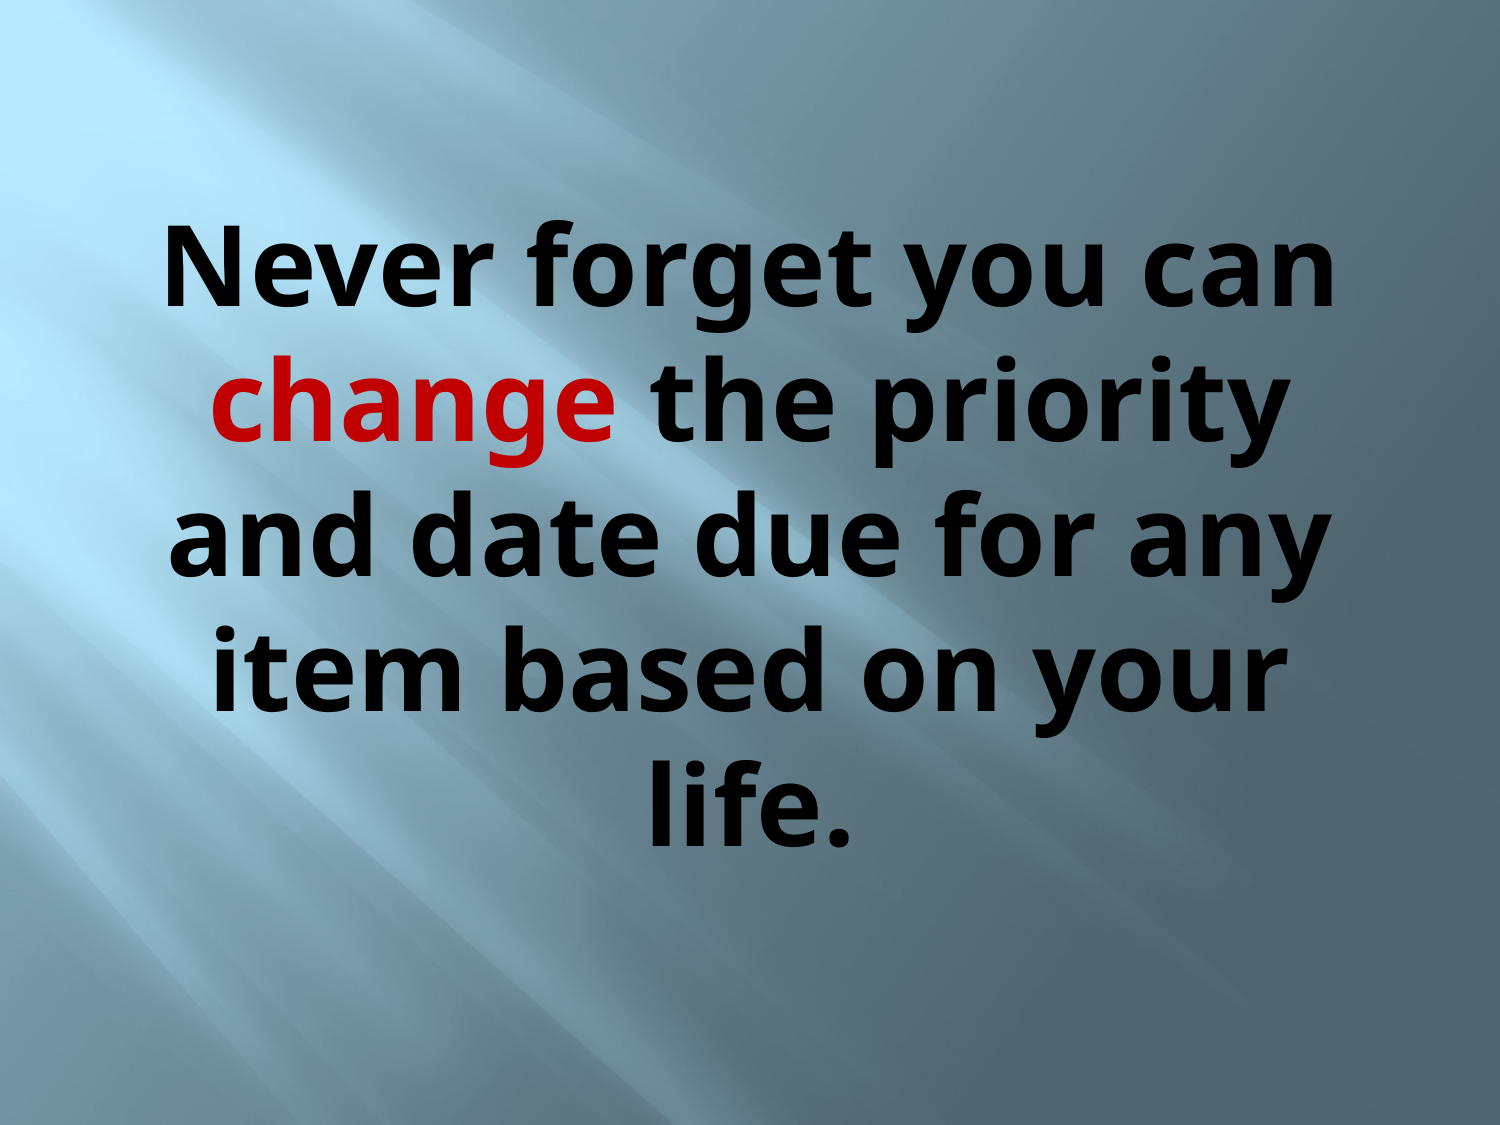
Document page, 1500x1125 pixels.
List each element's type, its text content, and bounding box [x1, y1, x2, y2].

title Never forget you can change the priority and date due for any item based on your life. [75, 75, 1425, 988]
